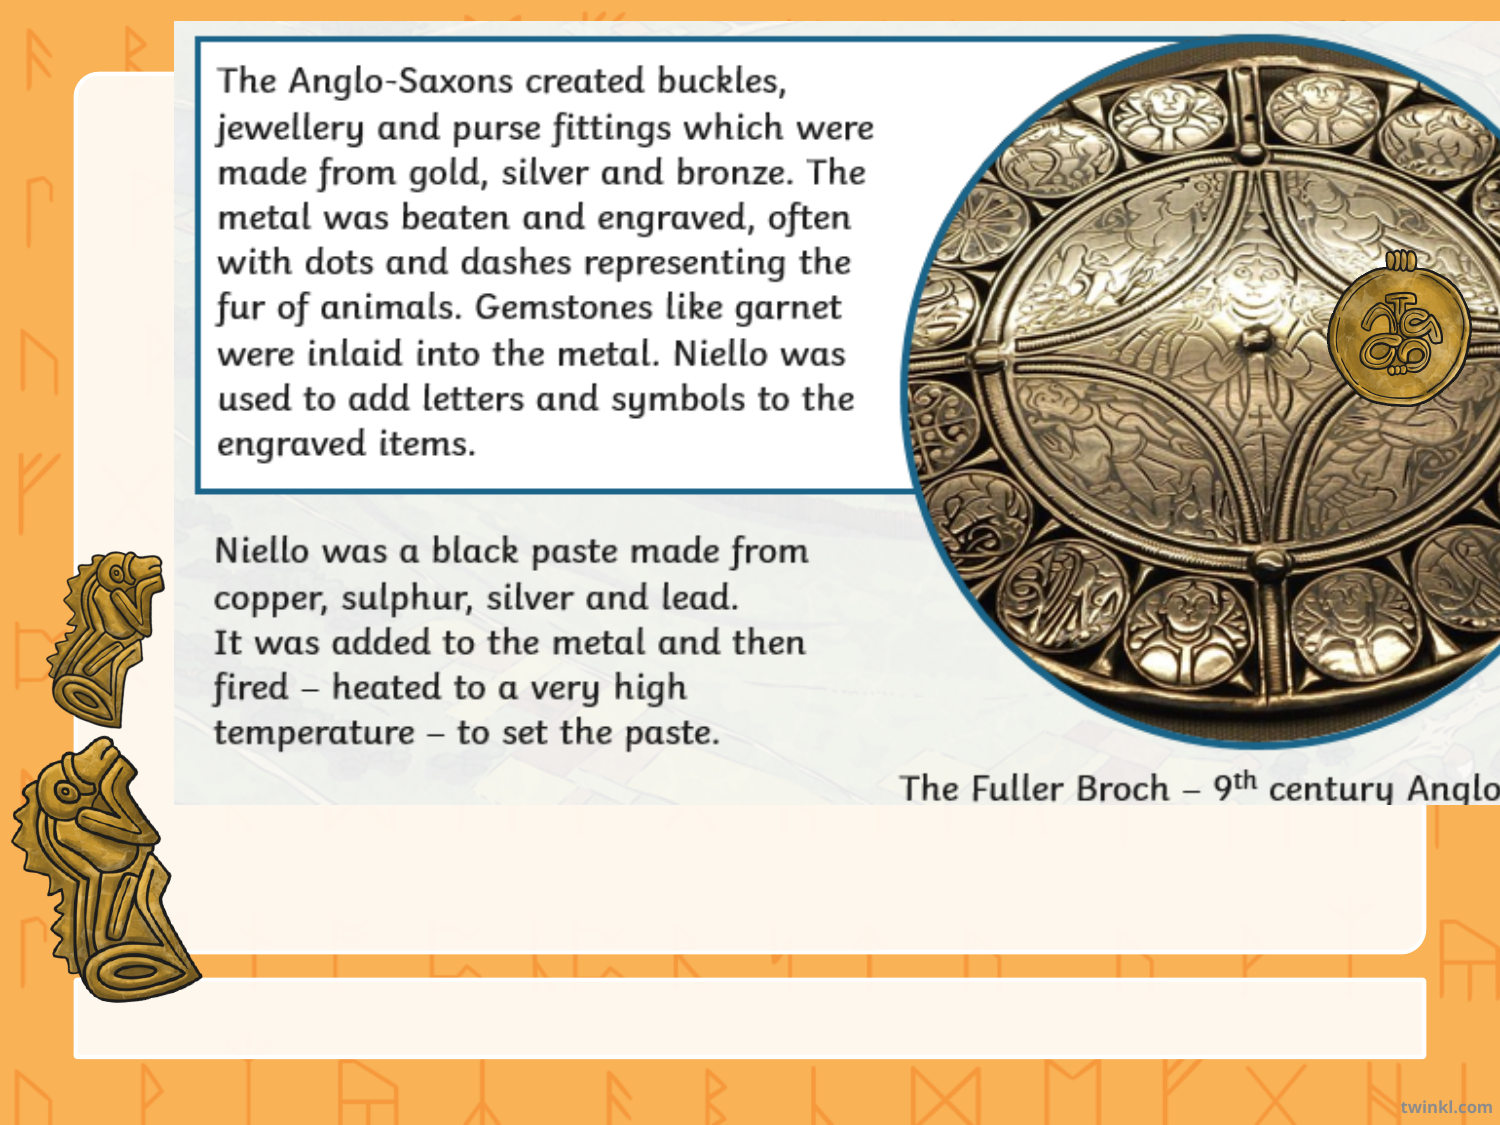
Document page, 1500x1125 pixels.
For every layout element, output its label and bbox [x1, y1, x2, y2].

picture [0, 0, 1500, 1125]
text_box [1399, 1035, 1500, 1125]
